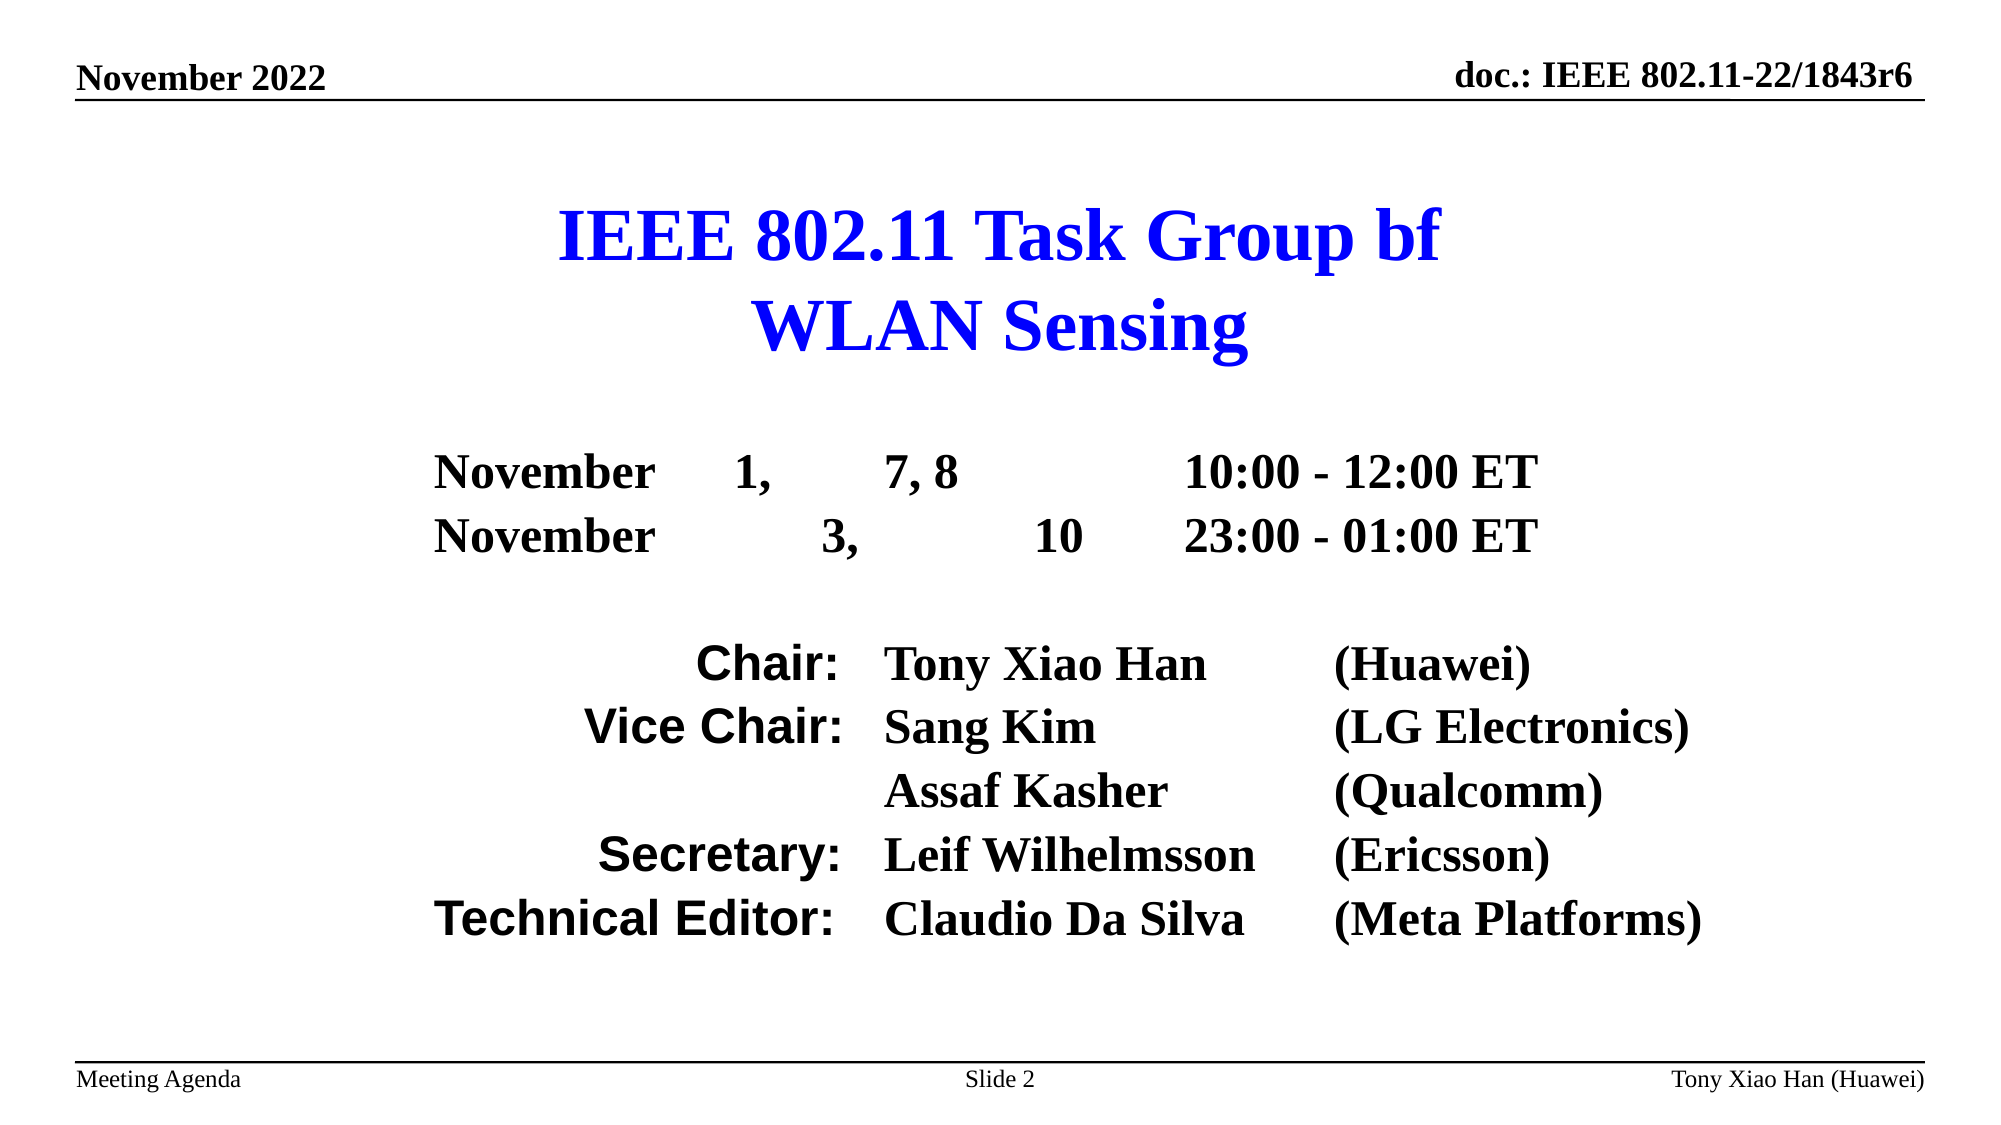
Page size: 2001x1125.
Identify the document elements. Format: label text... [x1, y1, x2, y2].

list November 1, 7, 8 10:00 - 12:00 ET November 3, 10 23:00 - 01:00 ET Chair: Tony Xiao Han (Huawei) Vice Chair: Sang Kim (LG Electronics) Assaf Kasher (Qualcomm) Secretary: Leif Wilhelmsson (Ericsson) Technical Editor: Claudio Da Silva (Meta Platforms) [212, 437, 1850, 988]
title IEEE 802.11 Task Group bf WLAN Sensing [75, 212, 1925, 388]
